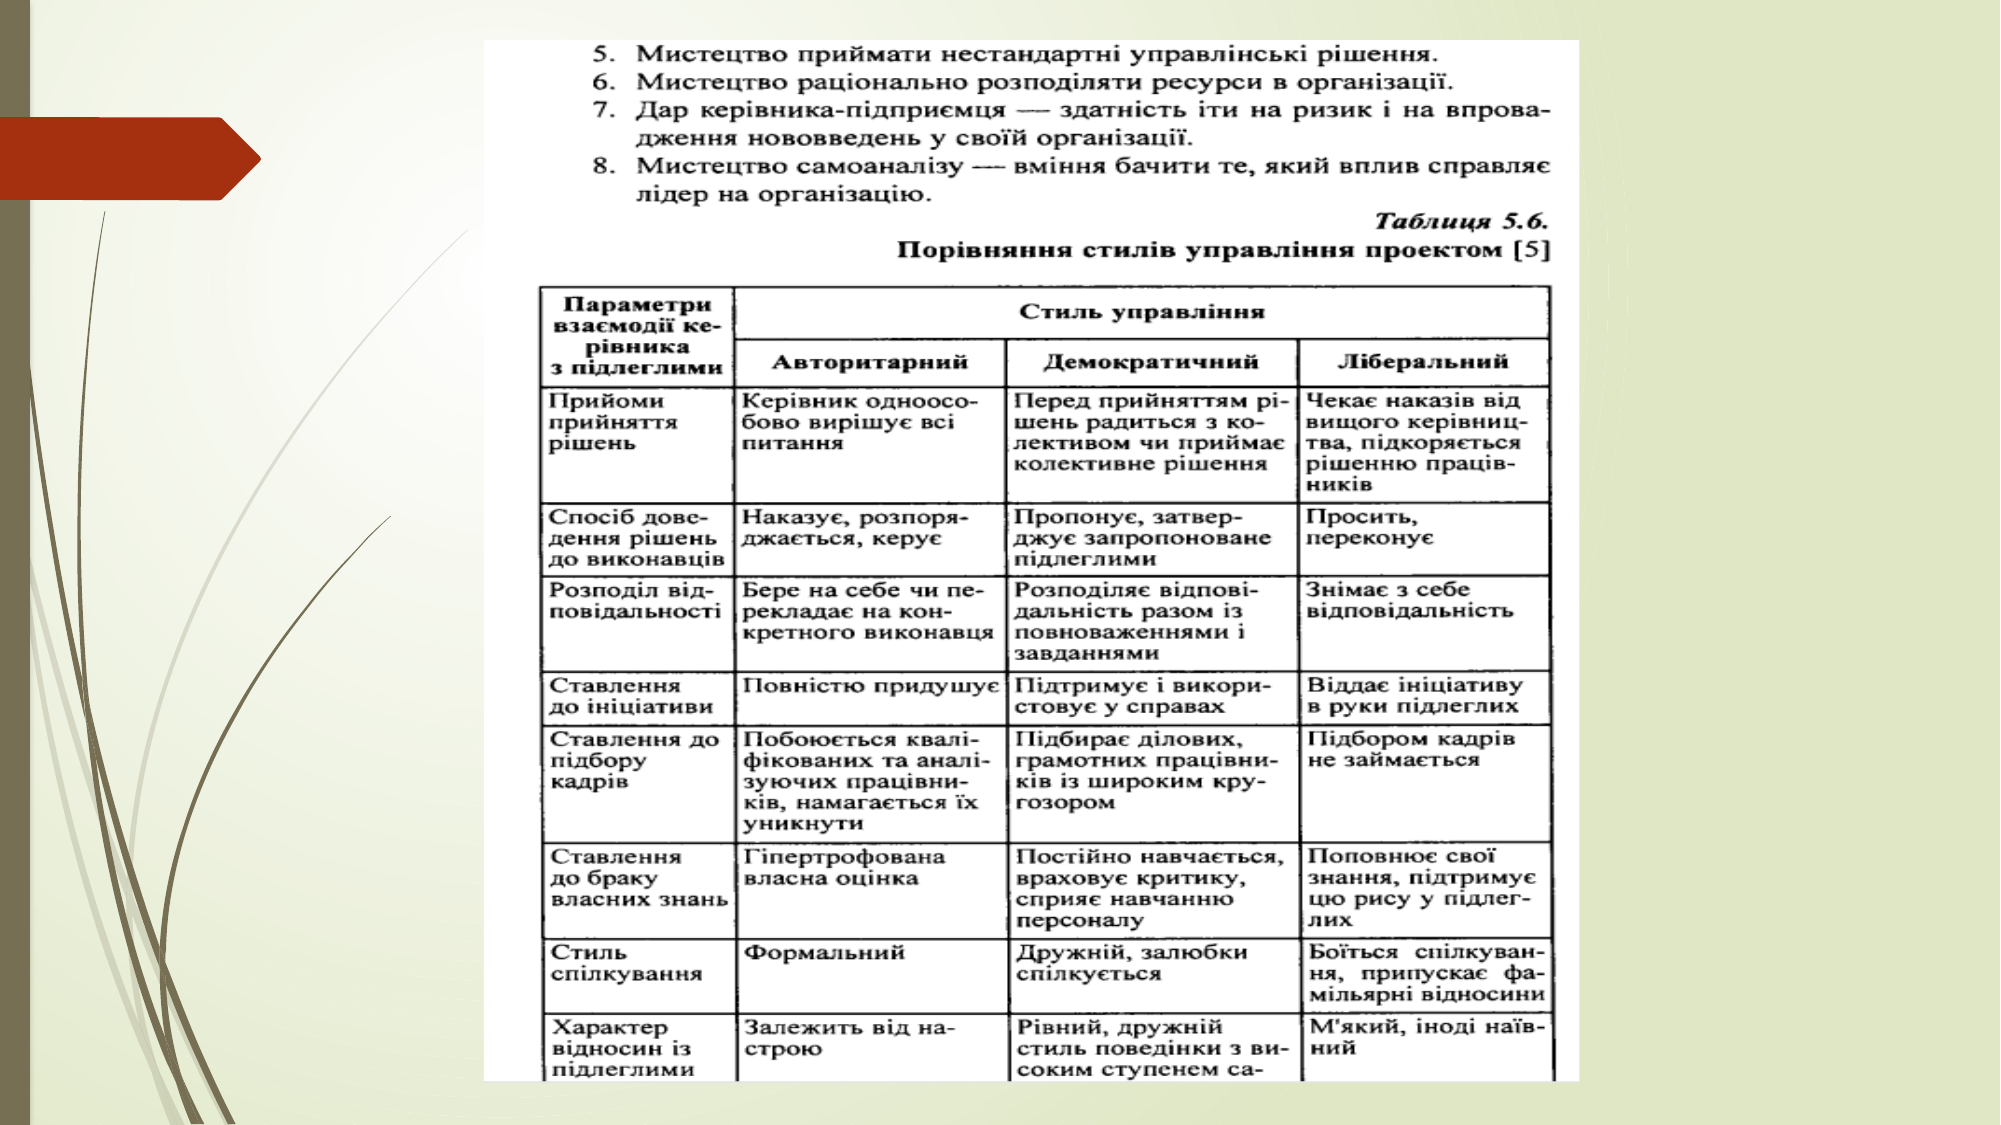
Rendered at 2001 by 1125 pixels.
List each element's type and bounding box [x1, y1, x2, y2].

picture [483, 40, 1580, 1083]
